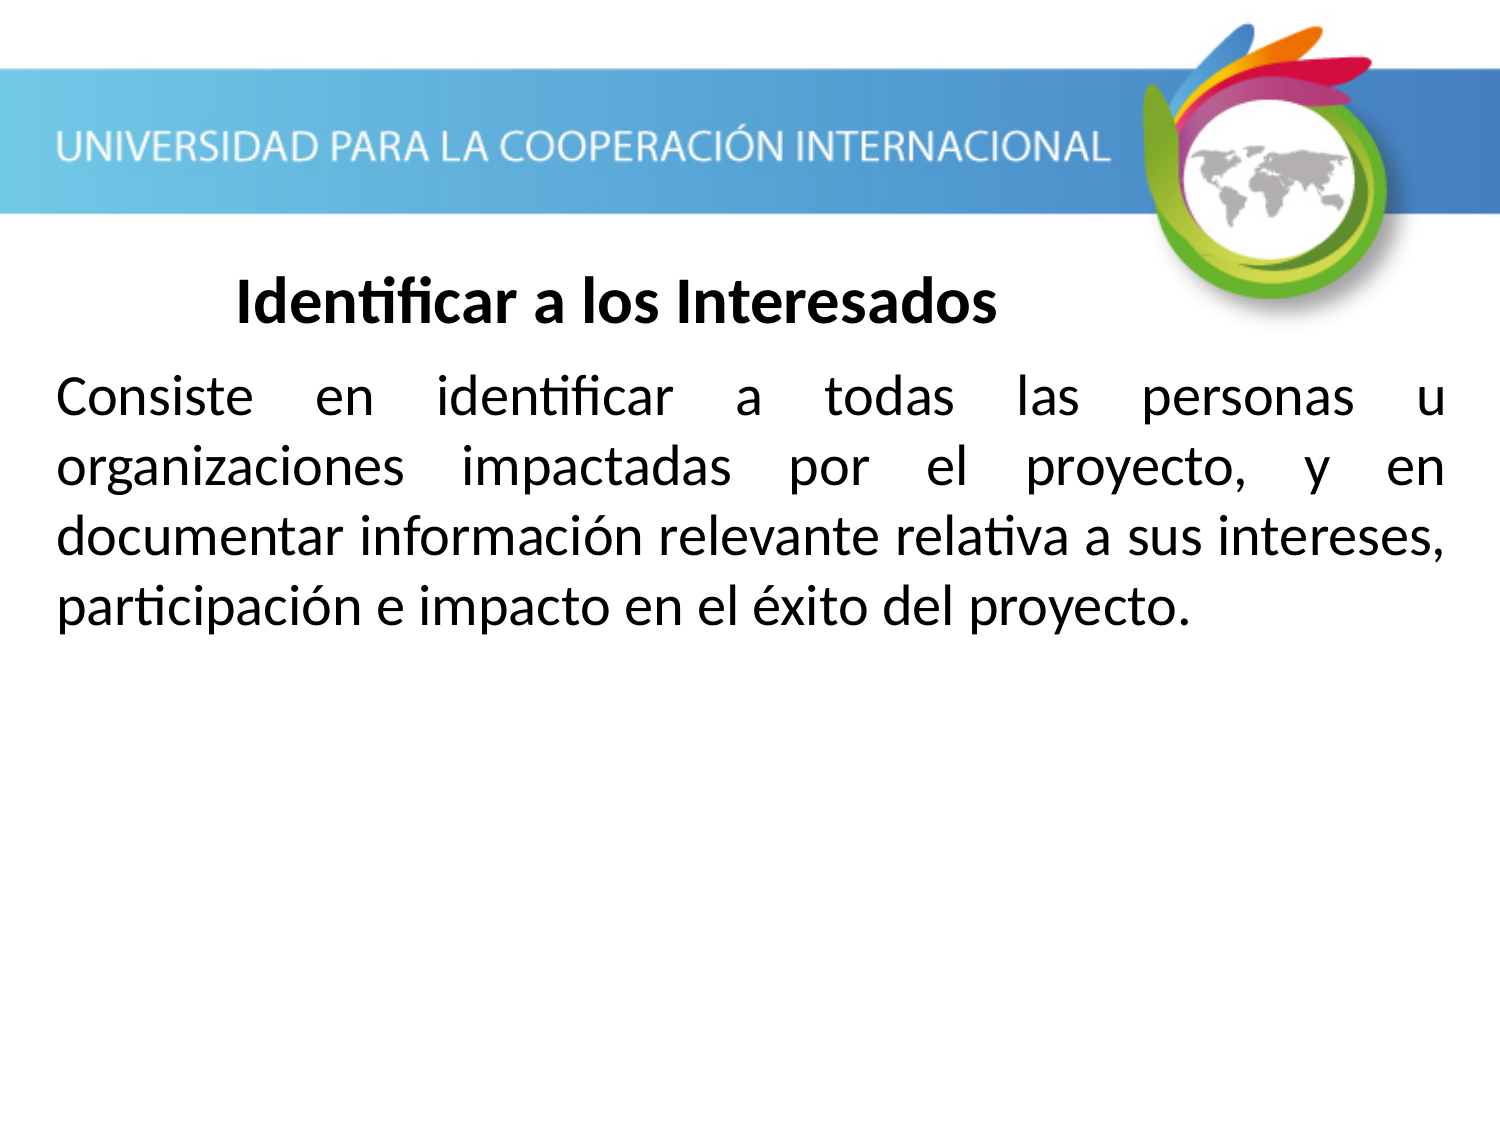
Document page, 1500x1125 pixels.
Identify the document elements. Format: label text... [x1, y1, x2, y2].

picture [0, 0, 1500, 1125]
list Consiste en identificar a todas las personas u organizaciones impactadas por el proyecto, y en documentar información relevante relativa a sus intereses, participación e impacto en el éxito del proyecto. [41, 350, 1462, 1093]
text_box Identificar a los Interesados [221, 113, 1367, 302]
